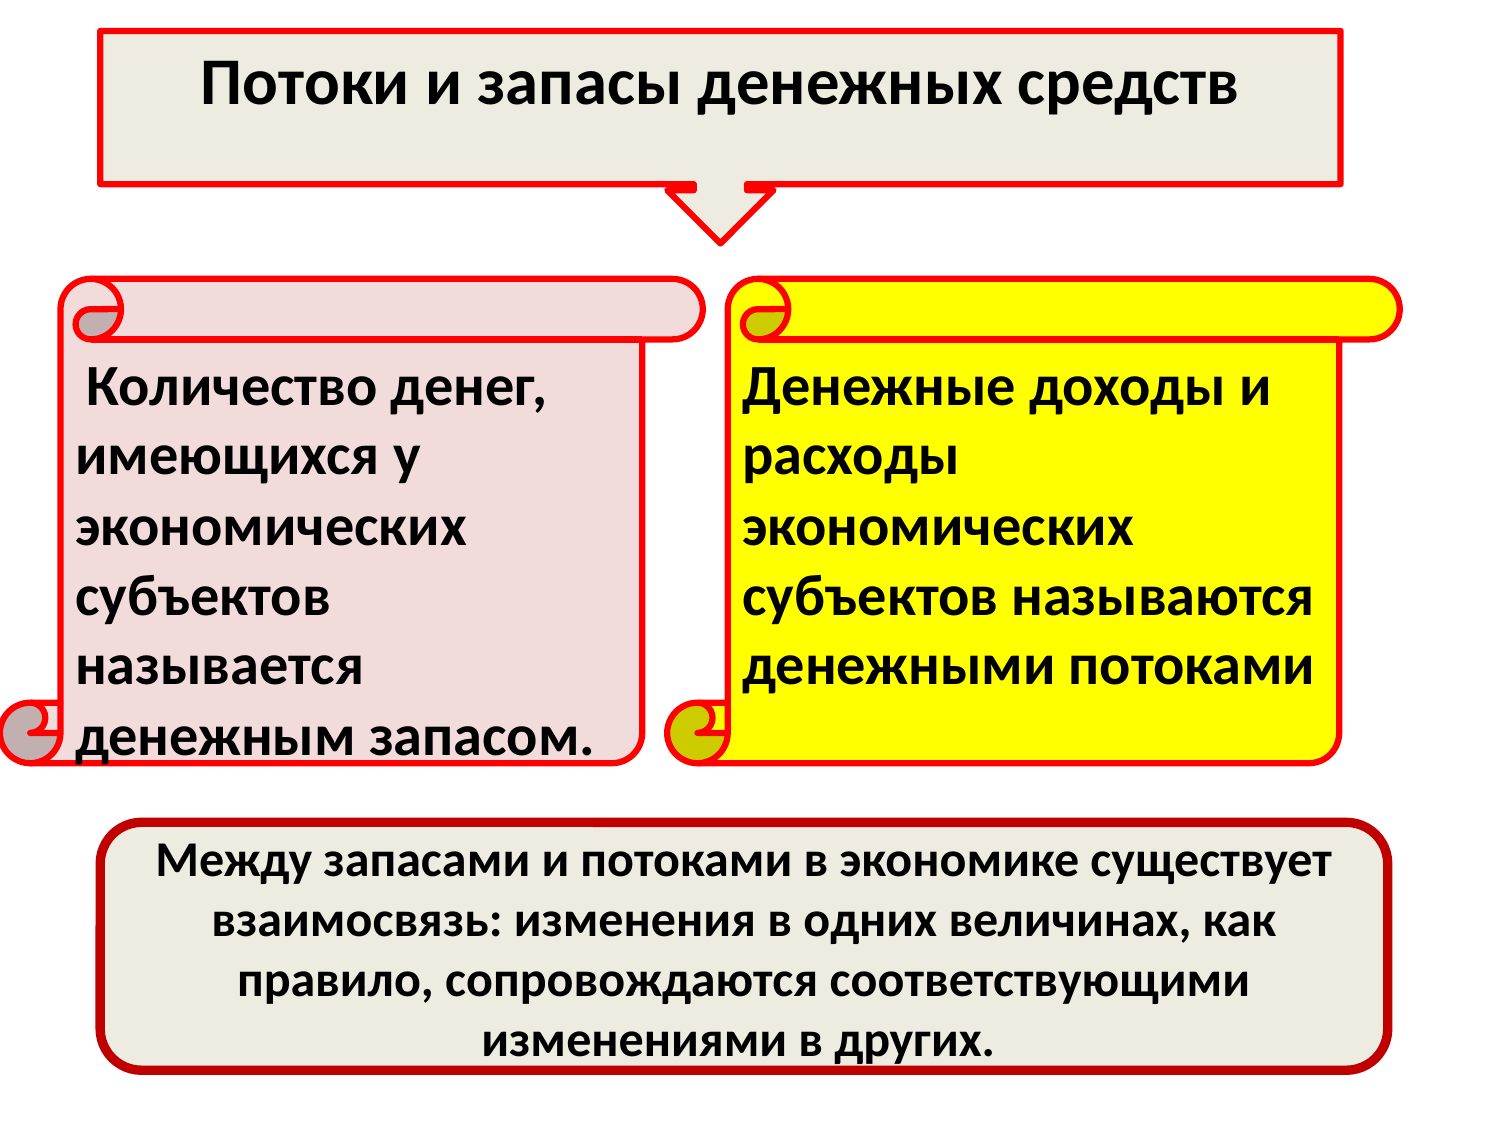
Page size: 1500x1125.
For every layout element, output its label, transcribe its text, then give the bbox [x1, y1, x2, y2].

text_box Денежные доходы и расходы экономических субъектов называются денежными потоками [667, 278, 1400, 764]
text_box Между запасами и потоками в экономике существует взаимосвязь: изменения в одних величинах, как правило, сопровождаются соответствующими изменениями в других. [98, 820, 1390, 1073]
text_box Количество денег, имеющихся у экономических субъектов называется денежным запасом. [0, 278, 703, 764]
text_box Потоки и запасы денежных средств [100, 30, 1341, 244]
